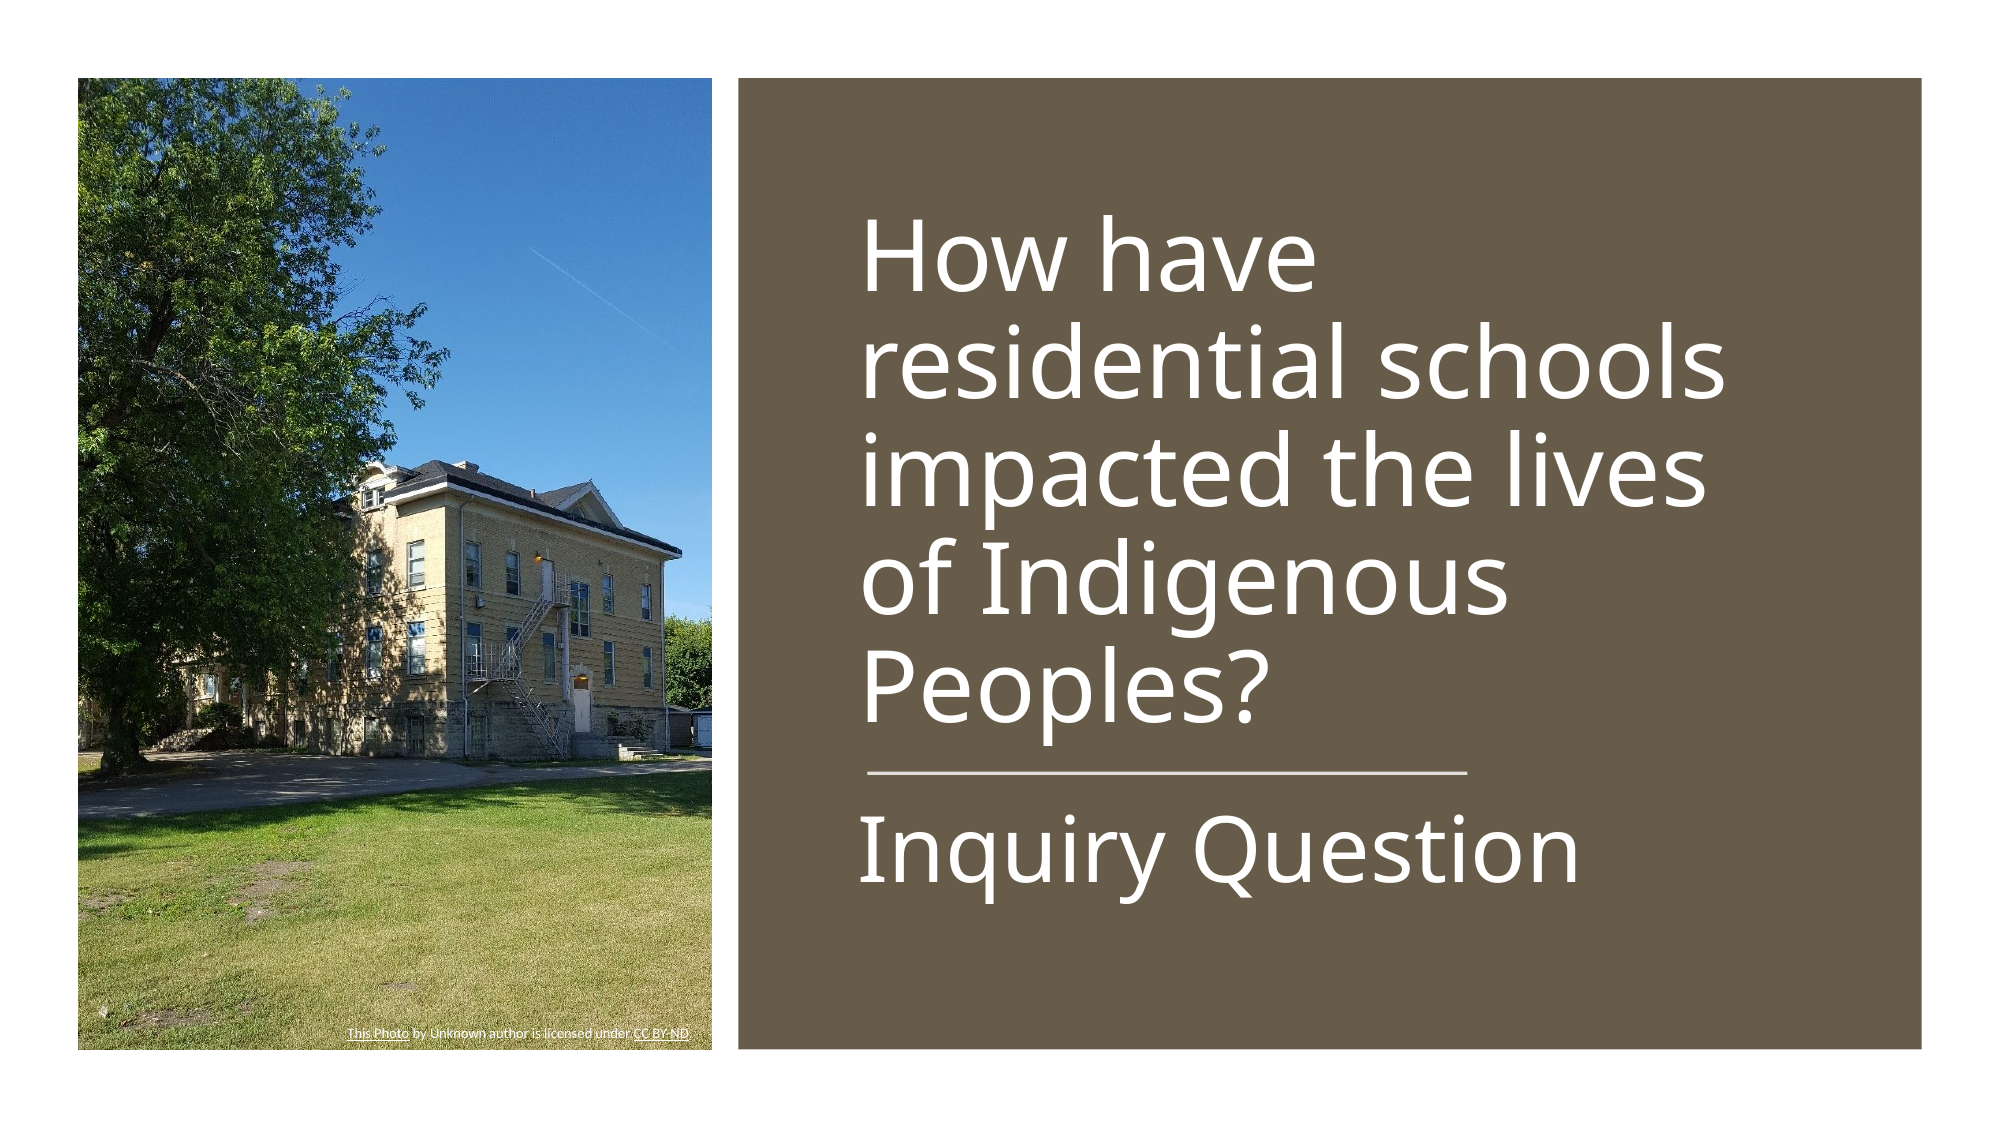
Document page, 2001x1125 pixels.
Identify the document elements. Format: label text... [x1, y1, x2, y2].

text_box [738, 78, 1922, 1050]
picture [77, 78, 712, 1050]
text_box Inquiry Question [842, 783, 1721, 909]
title How have residential schools impacted the lives of Indigenous Peoples? [843, 193, 1821, 752]
